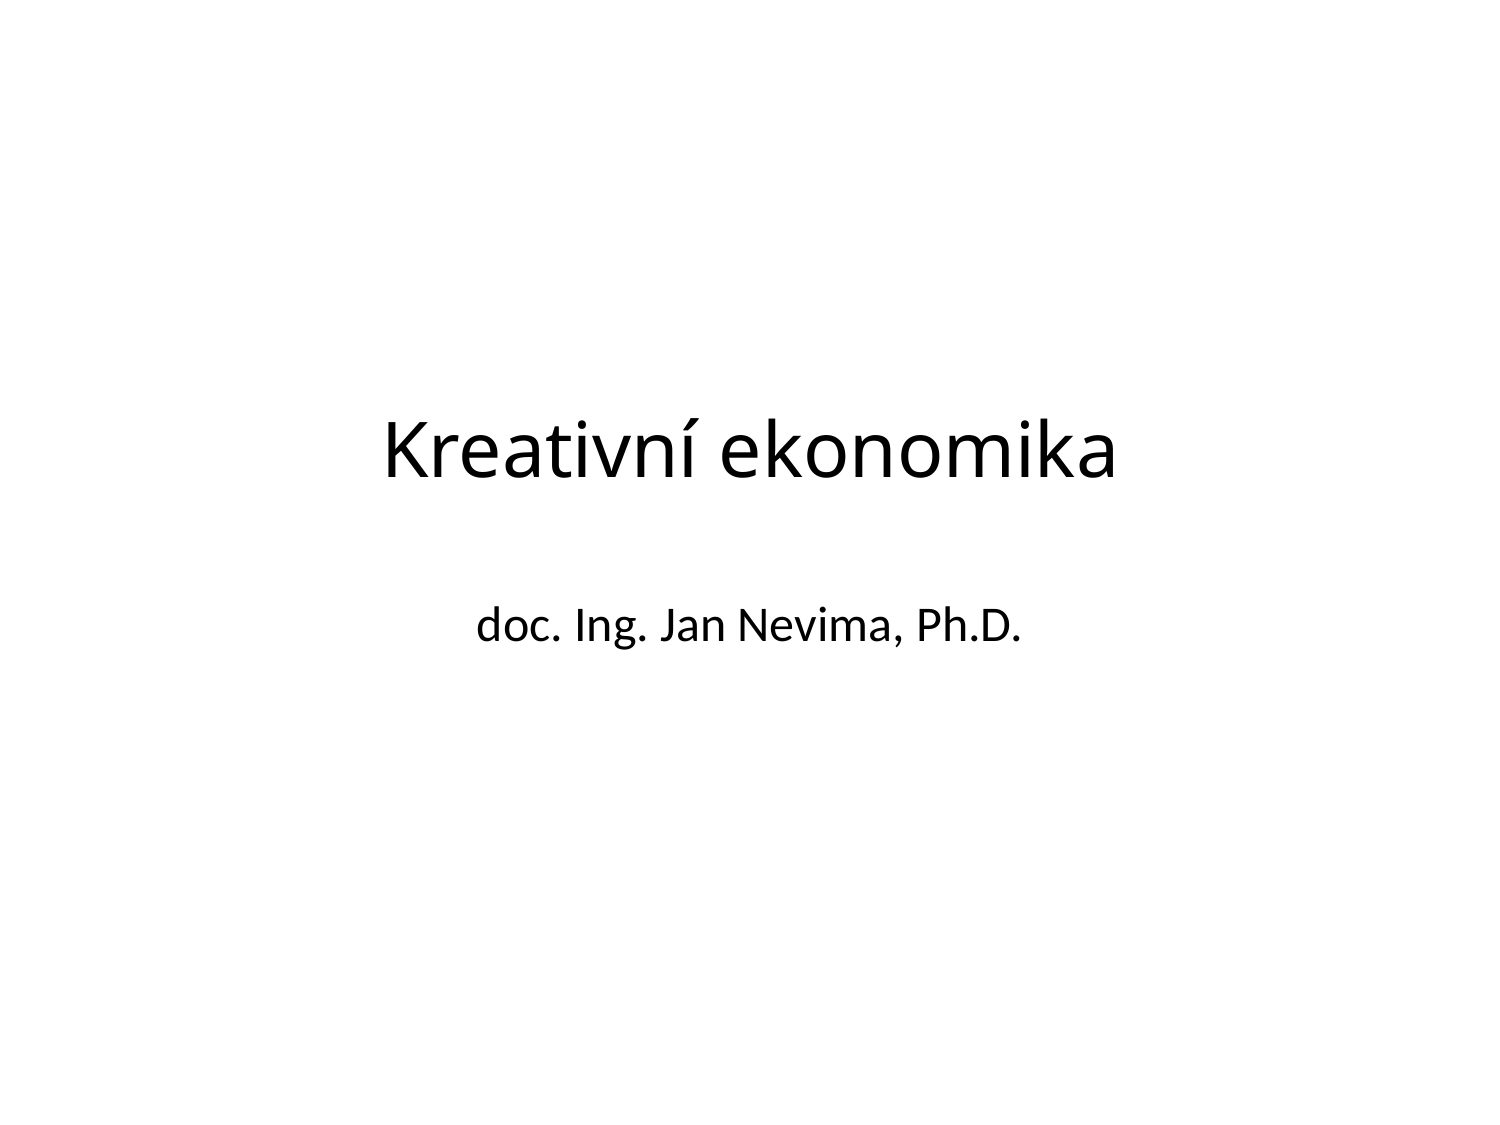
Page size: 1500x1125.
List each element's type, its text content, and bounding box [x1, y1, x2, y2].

title Kreativní ekonomika [112, 402, 1388, 584]
subtitle doc. Ing. Jan Nevima, Ph.D. [187, 590, 1313, 863]
